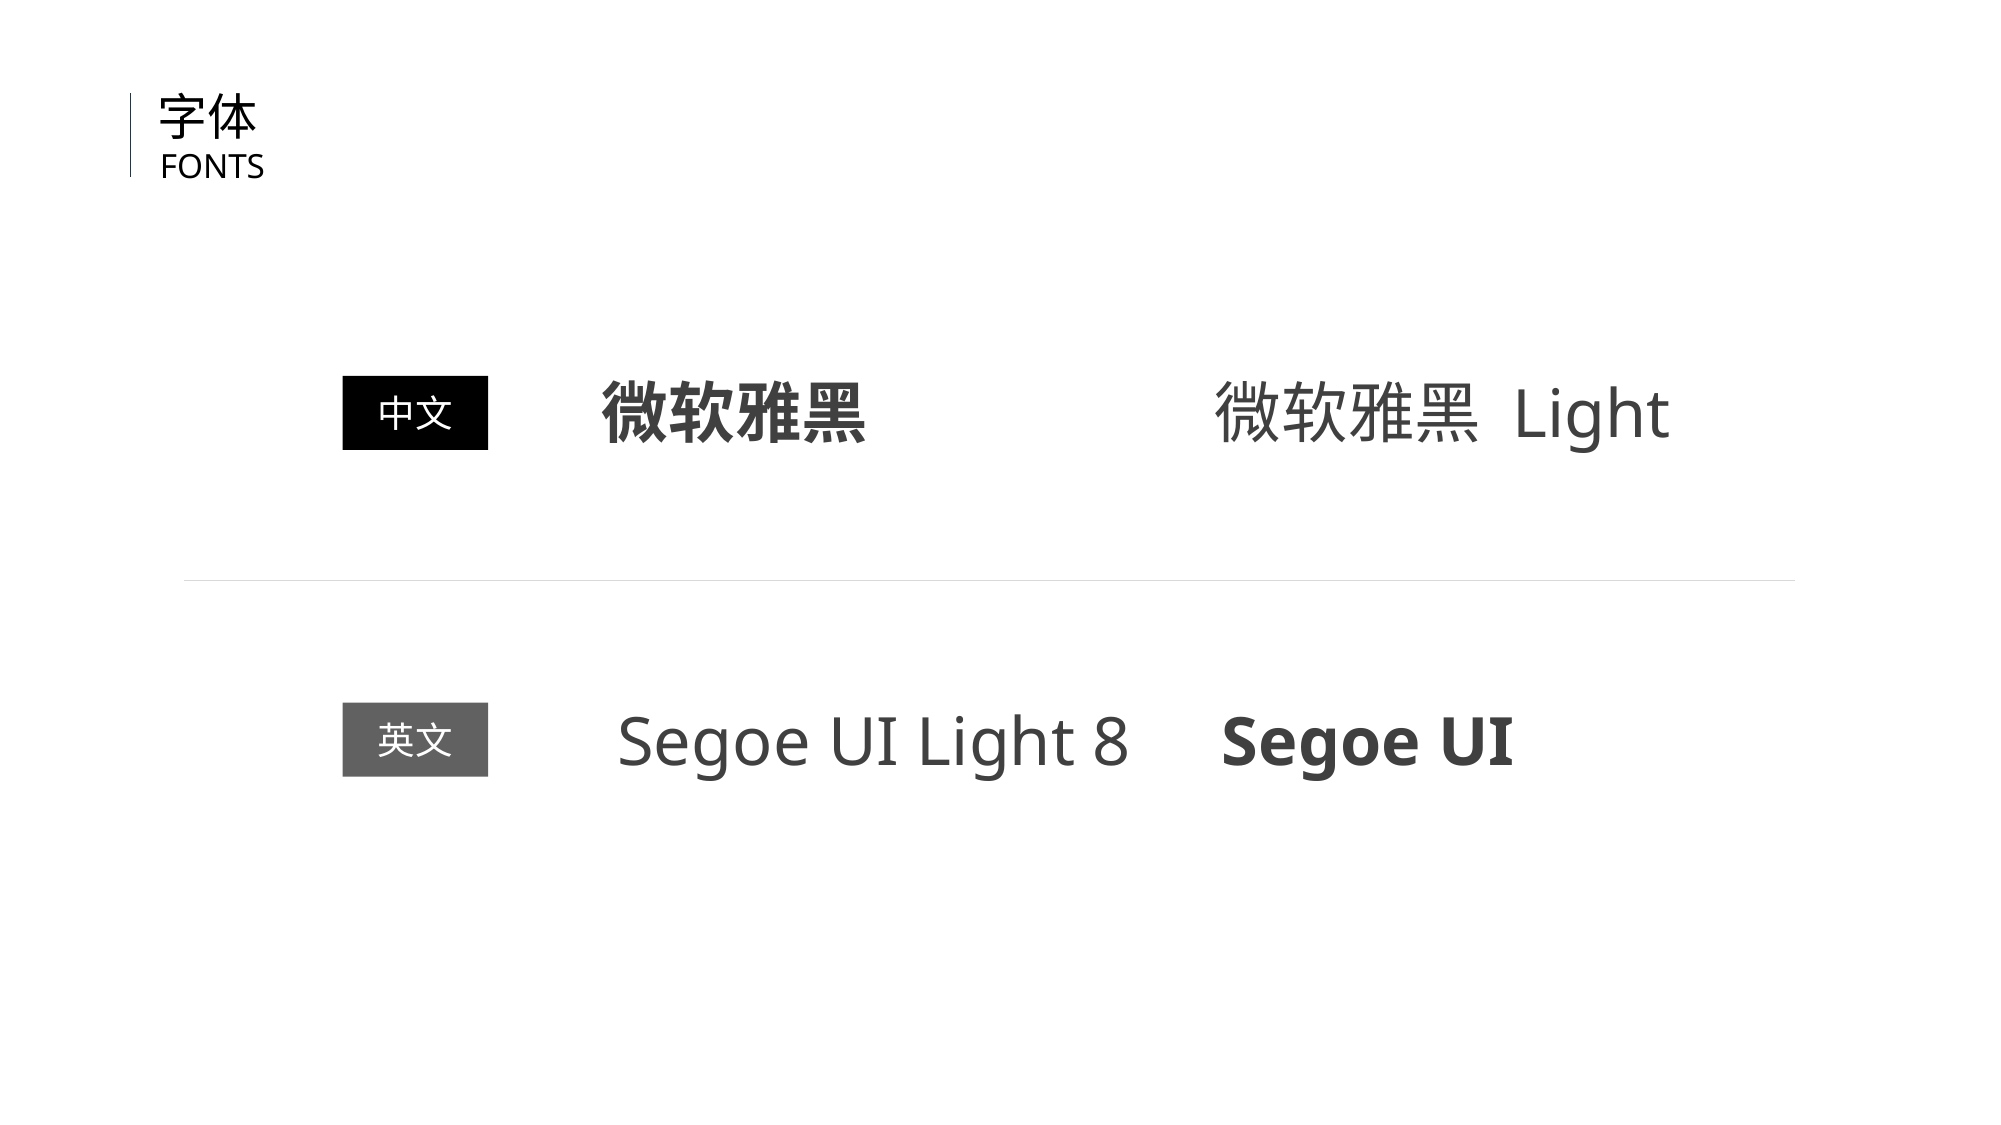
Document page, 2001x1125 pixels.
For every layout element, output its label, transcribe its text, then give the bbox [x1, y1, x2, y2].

text_box 中文 [342, 375, 489, 451]
text_box 英文 [342, 702, 489, 778]
text_box Segoe UI Light 8 [602, 691, 1147, 787]
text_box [130, 77, 284, 194]
text_box 微软雅黑 Light [1199, 363, 1686, 459]
text_box Segoe UI [1207, 691, 1530, 787]
text_box 微软雅黑 [586, 363, 884, 459]
